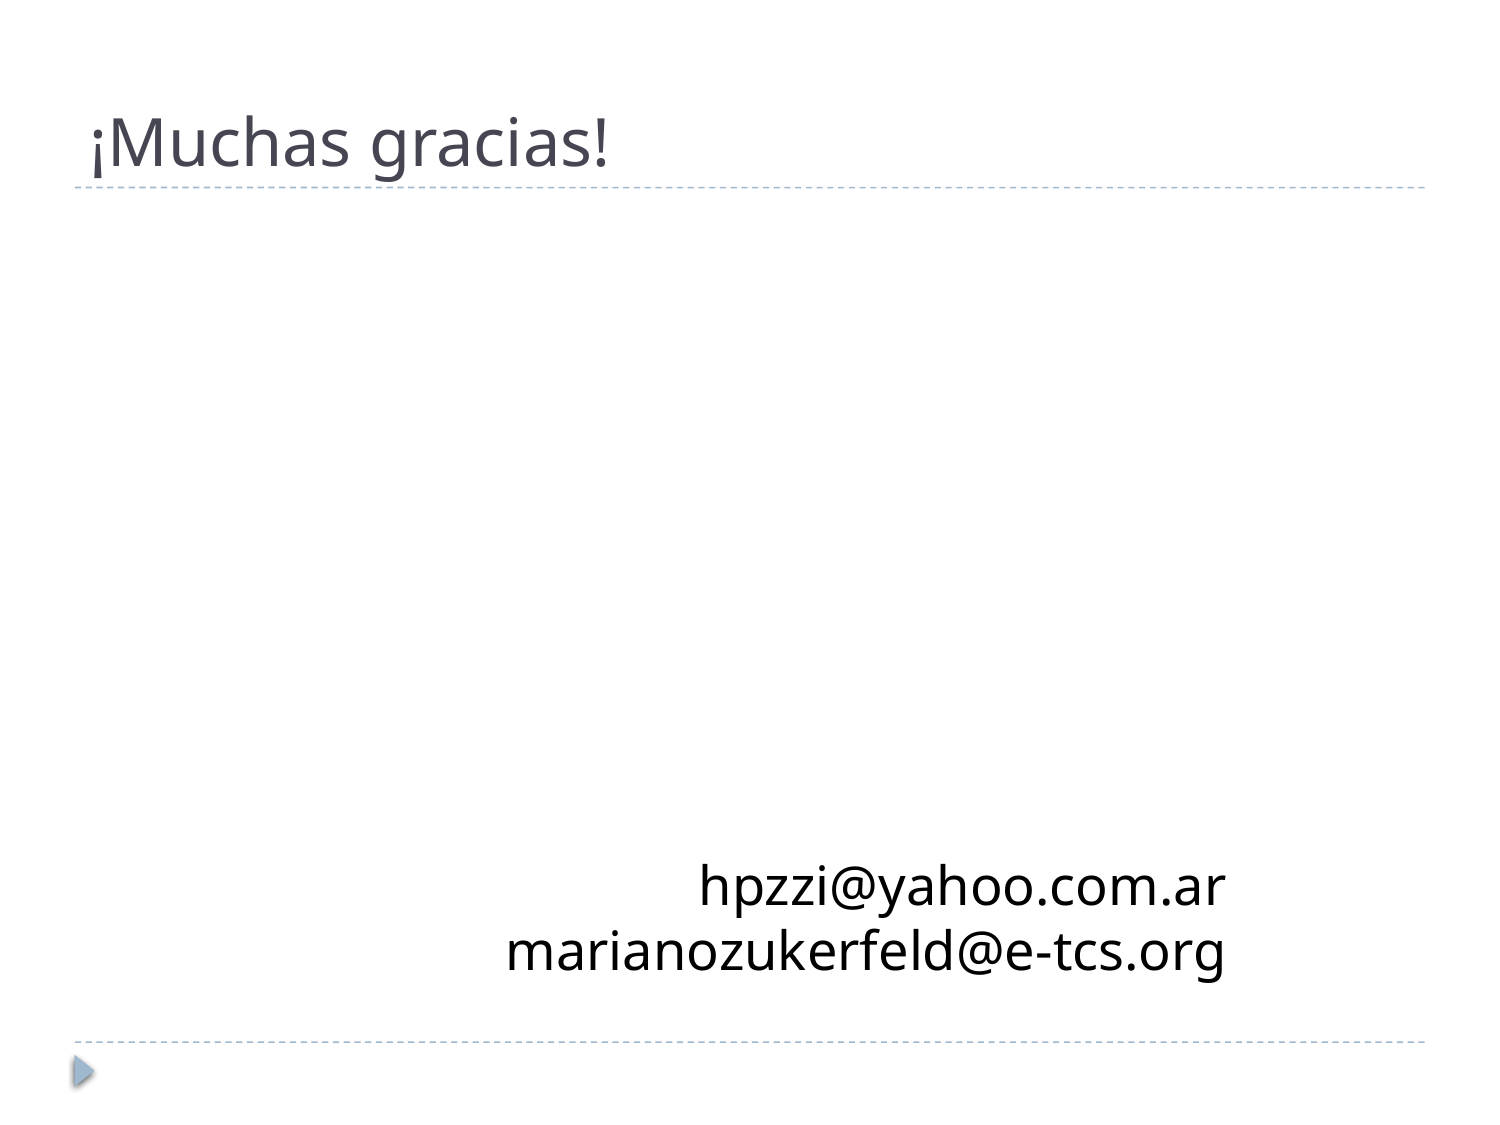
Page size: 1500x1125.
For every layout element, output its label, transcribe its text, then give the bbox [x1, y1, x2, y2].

title ¡Muchas gracias! [75, 37, 1425, 188]
text_box hpzzi@yahoo.com.ar marianozukerfeld@e-tcs.org [140, 843, 1243, 989]
